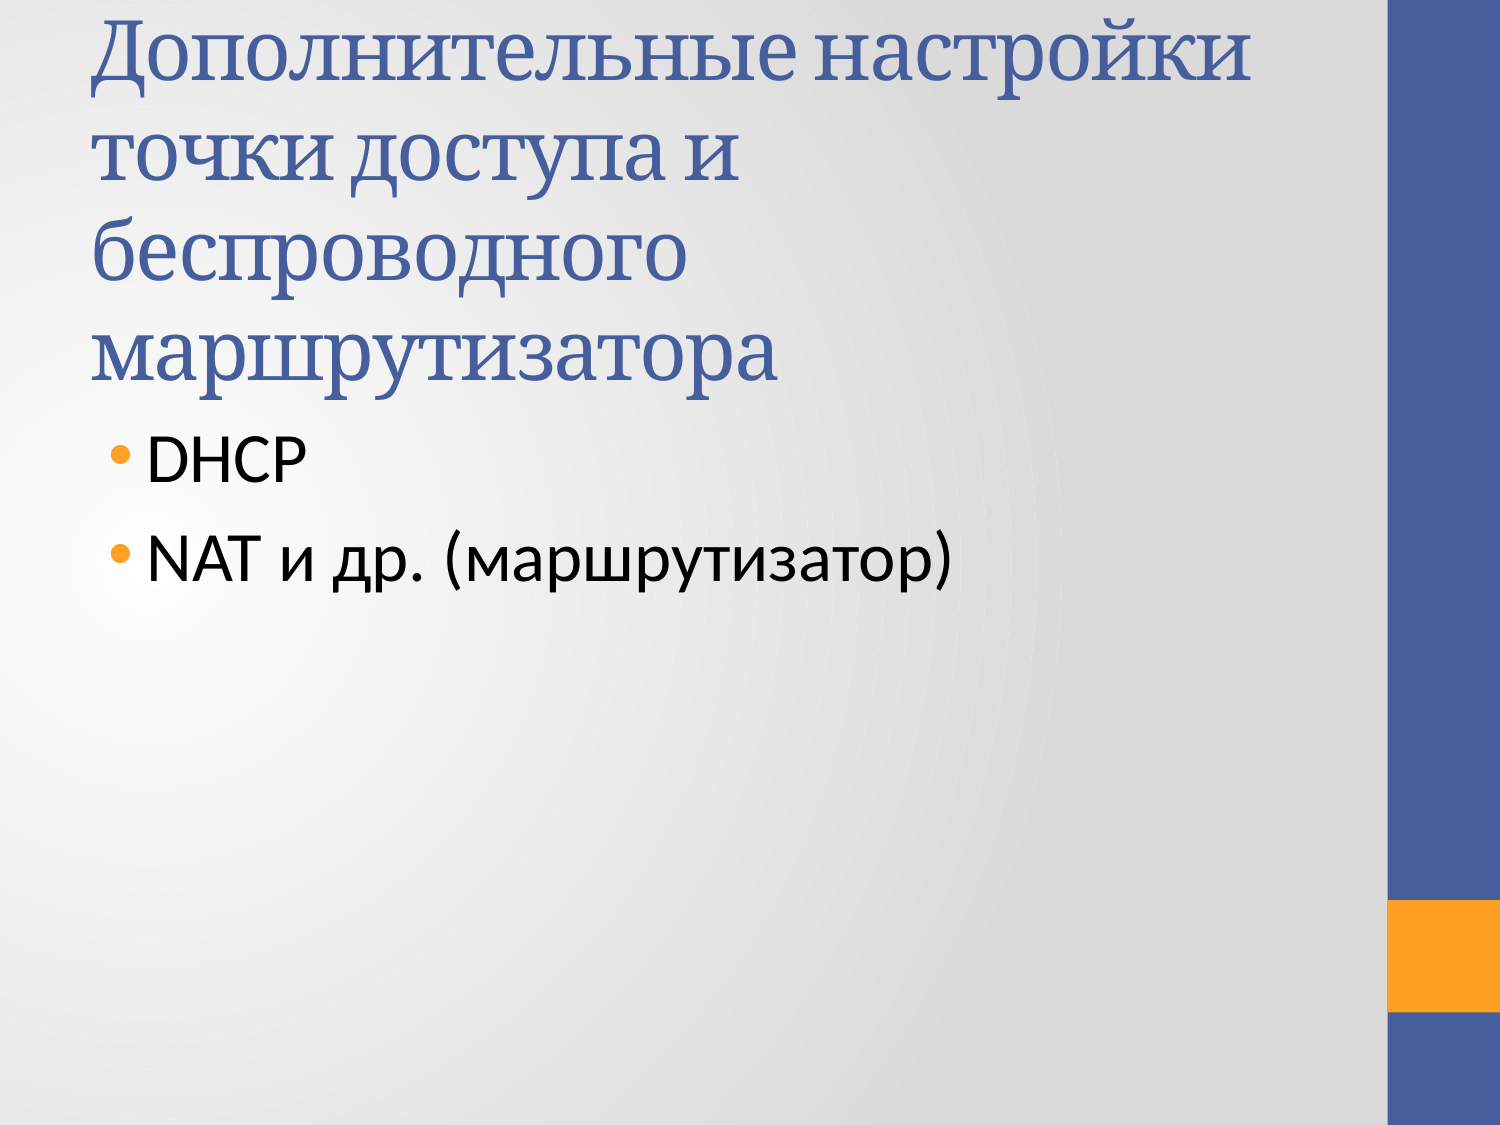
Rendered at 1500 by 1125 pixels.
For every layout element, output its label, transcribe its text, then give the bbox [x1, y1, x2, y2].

title Дополнительные настройки точки доступа и беспроводного маршрутизатора [75, 45, 1325, 350]
list DHCP NAT и др. (маршрутизатор) [75, 404, 1388, 1035]
